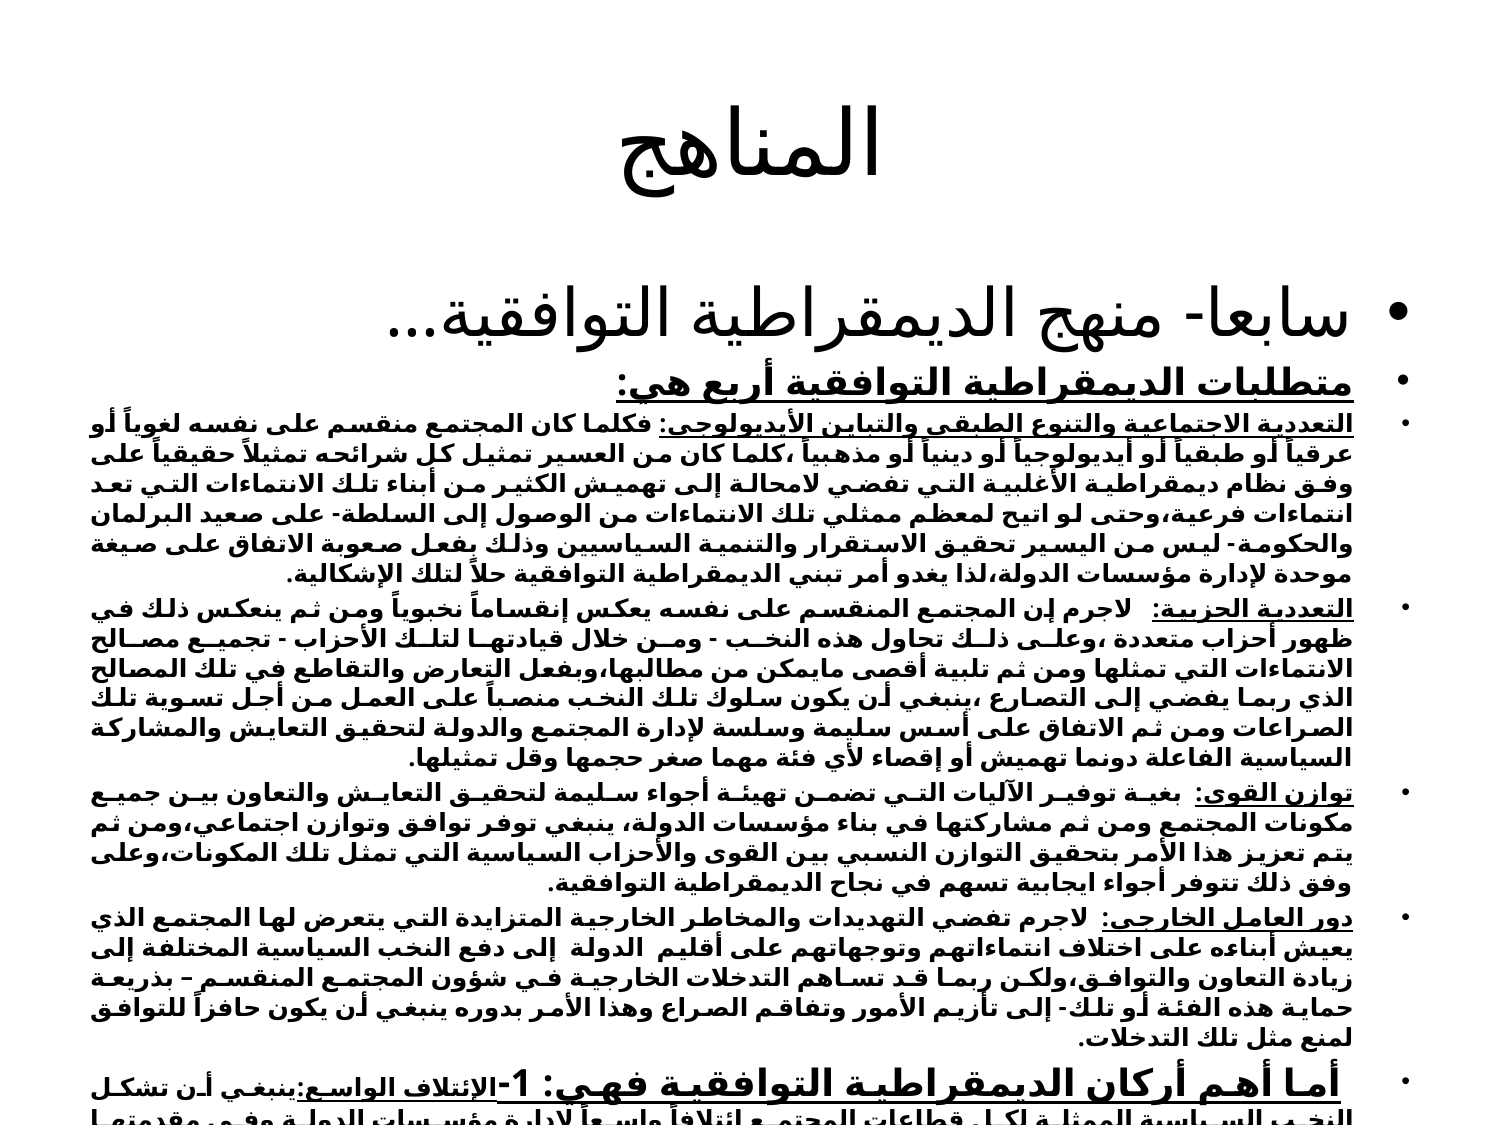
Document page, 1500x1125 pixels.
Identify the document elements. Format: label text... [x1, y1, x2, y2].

list سابعا- منهج الديمقراطية التوافقية... متطلبات الديمقراطية التوافقية أربع هي: التعددية الاجتماعية والتنوع الطبقي والتباين الأيديولوجي: فكلما كان المجتمع منقسم على نفسه لغوياً أو عرقياً أو طبقياً أو أيديولوجياً أو دينياً أو مذهبياً ،كلما كان من العسير تمثيل كل شرائحه تمثيلاً حقيقياً على وفق نظام ديمقراطية الأغلبية التي تفضي لامحالة إلى تهميش الكثير من أبناء تلك الانتماءات التي تعد انتماءات فرعية،وحتى لو اتيح لمعظم ممثلي تلك الانتماءات من الوصول إلى السلطة- على صعيد البرلمان والحكومة- ليس من اليسير تحقيق الاستقرار والتنمية السياسيين وذلك بفعل صعوبة الاتفاق على صيغة موحدة لإدارة مؤسسات الدولة،لذا يغدو أمر تبني الديمقراطية التوافقية حلاً لتلك الإشكالية. التعددية الحزبية: لاجرم إن المجتمع المنقسم على نفسه يعكس إنقساماً نخبوياً ومن ثم ينعكس ذلك في ظهور أحزاب متعددة ،وعلى ذلك تحاول هذه النخب - ومن خلال قيادتها لتلك الأحزاب - تجميع مصالح الانتماءات التي تمثلها ومن ثم تلبية أقصى مايمكن من مطالبها،وبفعل التعارض والتقاطع في تلك المصالح الذي ربما يفضي إلى التصارع ،ينبغي أن يكون سلوك تلك النخب منصباً على العمل من أجل تسوية تلك الصراعات ومن ثم الاتفاق على أسس سليمة وسلسة لإدارة المجتمع والدولة لتحقيق التعايش والمشاركة السياسية الفاعلة دونما تهميش أو إقصاء لأي فئة مهما صغر حجمها وقل تمثيلها. توازن القوى: بغية توفير الآليات التي تضمن تهيئة أجواء سليمة لتحقيق التعايش والتعاون بين جميع مكونات المجتمع ومن ثم مشاركتها في بناء مؤسسات الدولة، ينبغي توفر توافق وتوازن اجتماعي،ومن ثم يتم تعزيز هذا الأمر بتحقيق التوازن النسبي بين القوى والأحزاب السياسية التي تمثل تلك المكونات،وعلى وفق ذلك تتوفر أجواء ايجابية تسهم في نجاح الديمقراطية التوافقية. دور العامل الخارجي: لاجرم تفضي التهديدات والمخاطر الخارجية المتزايدة التي يتعرض لها المجتمع الذي يعيش أبناءه على اختلاف انتماءاتهم وتوجهاتهم على أقليم الدولة إلى دفع النخب السياسية المختلفة إلى زيادة التعاون والتوافق،ولكن ربما قد تساهم التدخلات الخارجية في شؤون المجتمع المنقسم – بذريعة حماية هذه الفئة أو تلك- إلى تأزيم الأمور وتفاقم الصراع وهذا الأمر بدوره ينبغي أن يكون حافزاً للتوافق لمنع مثل تلك التدخلات. أما أهم أركان الديمقراطية التوافقية فهي: 1-الإئتلاف الواسع:ينبغي أن تشكل النخب السياسية الممثلة لكل قطاعات المجتمع إئتلافاً واسعاً لإدارة مؤسسات الدولة وفي مقدمتها المؤسسة التنفيذية(أي الحكومة)،وهذا الحال لايتحقق إلا في ظل النظام البرلماني،وهذا الإئتلاف ينبغي أن يقوم على أساس التوافق على المسائل الهامة والمصيرية،مع التركيز على ضرورة تلبية مصالح كل قطاعات المجتمع.2-الفيتو المتبادل:لتلافي إشكالية الاستئثار بالسلطة من قبل نخبة أو فئة على حساب الآخرين،ينبغي اعتماد مبدأ الفيتو المتبادل بالحد الذي يوفر الحماية والضمان لمصالح كل قطاعات المجتمع. 3-النسبية:تقوم النسبية على عنصرين أساسيتين هما:التوزيع العادل للوظائف العامة والموارد المالية على مختلف قطاعات المجتمع وبما يتناسب مع القوة العددية لكل منها،أما العنصر الثاني فهو صناعة القرارات،إذ ينبغي أن لاتضم هيئات وأجهزة صناعة القرار ممثلي كافة قطاعات المجتمع فحسب،بل ينبغي أن يشارك الجميع في تلك العملية بشكل حقيقي. 4-الاستقلال القطاعي:يتصل هذا الأمر بمنح كل قطاع أو مكون اجتماعي أو ثقافي أو ما إلى ذلك، درجة من الاستقلالية الذاتية لإدارة شؤونه،ولايقتصر هذا الأمر على تبني النظام الفدرالي ومن خلال تقسيم الدولة إلى وحدات مكونة- أقاليم أو غيرها- على وفق الانقسامات القطاعية فحسب،بل ينبغي أن يكون للقطاعات الصغيرة أو المتناثرة في عموم الدولة تمثيلاً حقيقياً ضمن مؤسسات الدولة المركزية. [75, 262, 1425, 1005]
title المناهج [75, 45, 1425, 233]
